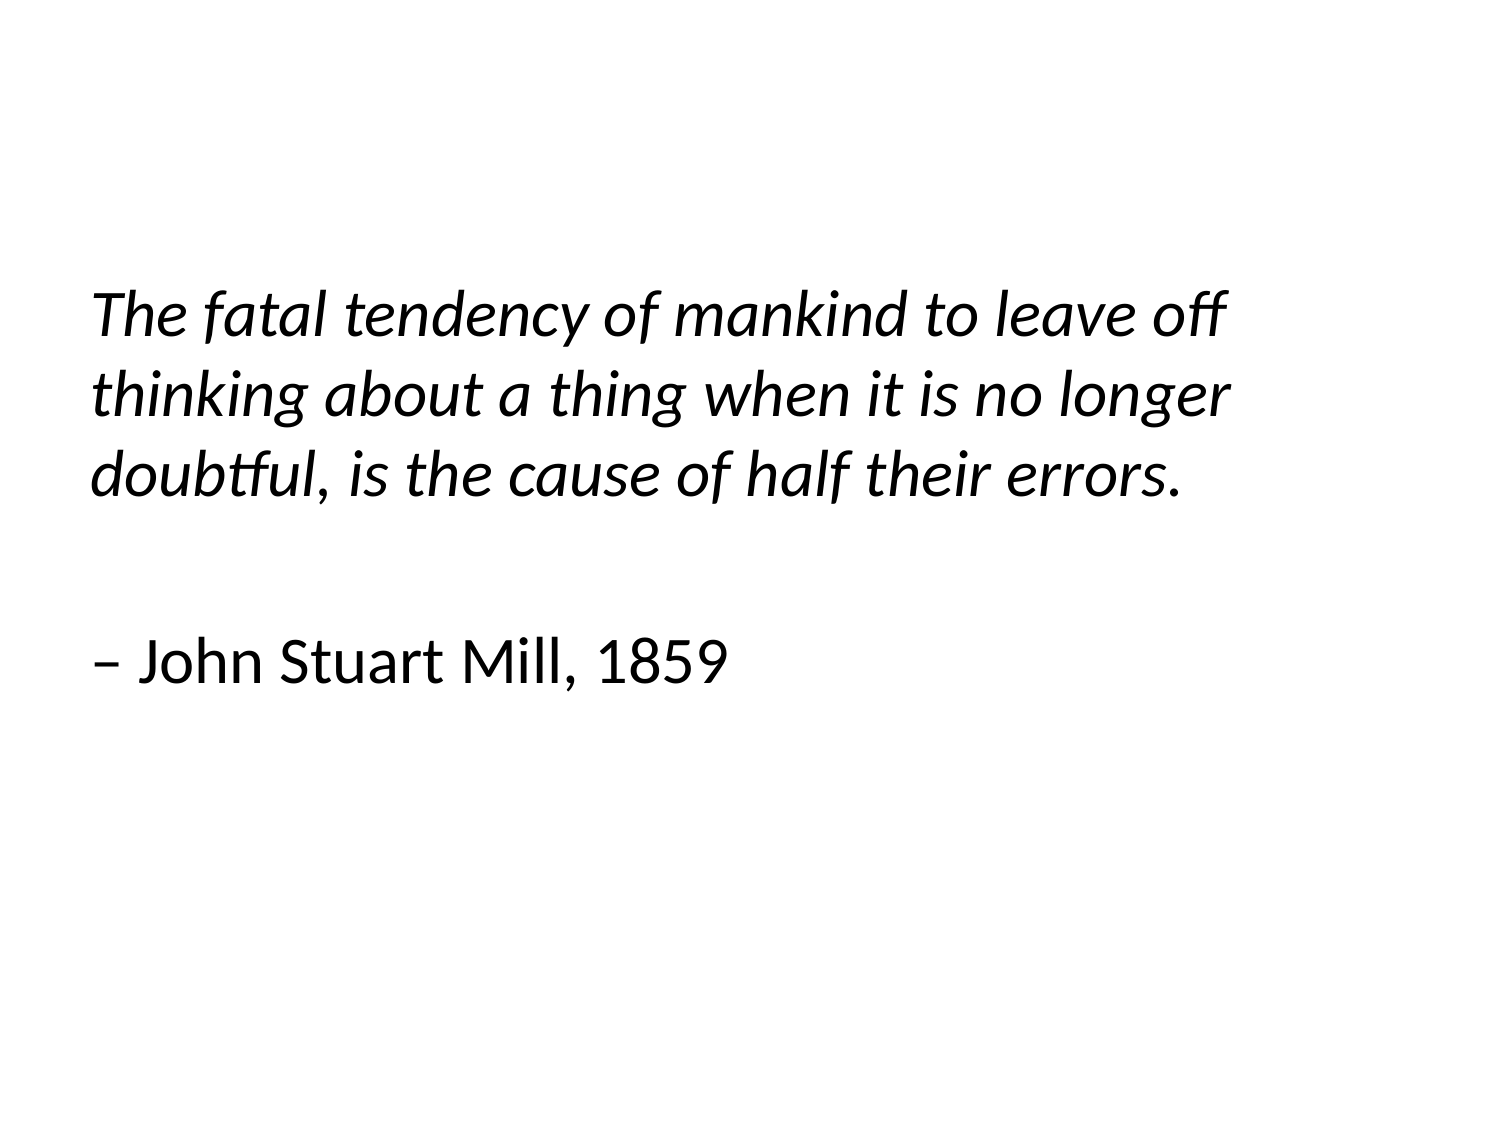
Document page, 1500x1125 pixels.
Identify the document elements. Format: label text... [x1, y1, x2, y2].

list The fatal tendency of mankind to leave off thinking about a thing when it is no longer doubtful, is the cause of half their errors. – John Stuart Mill, 1859 [75, 262, 1425, 1005]
